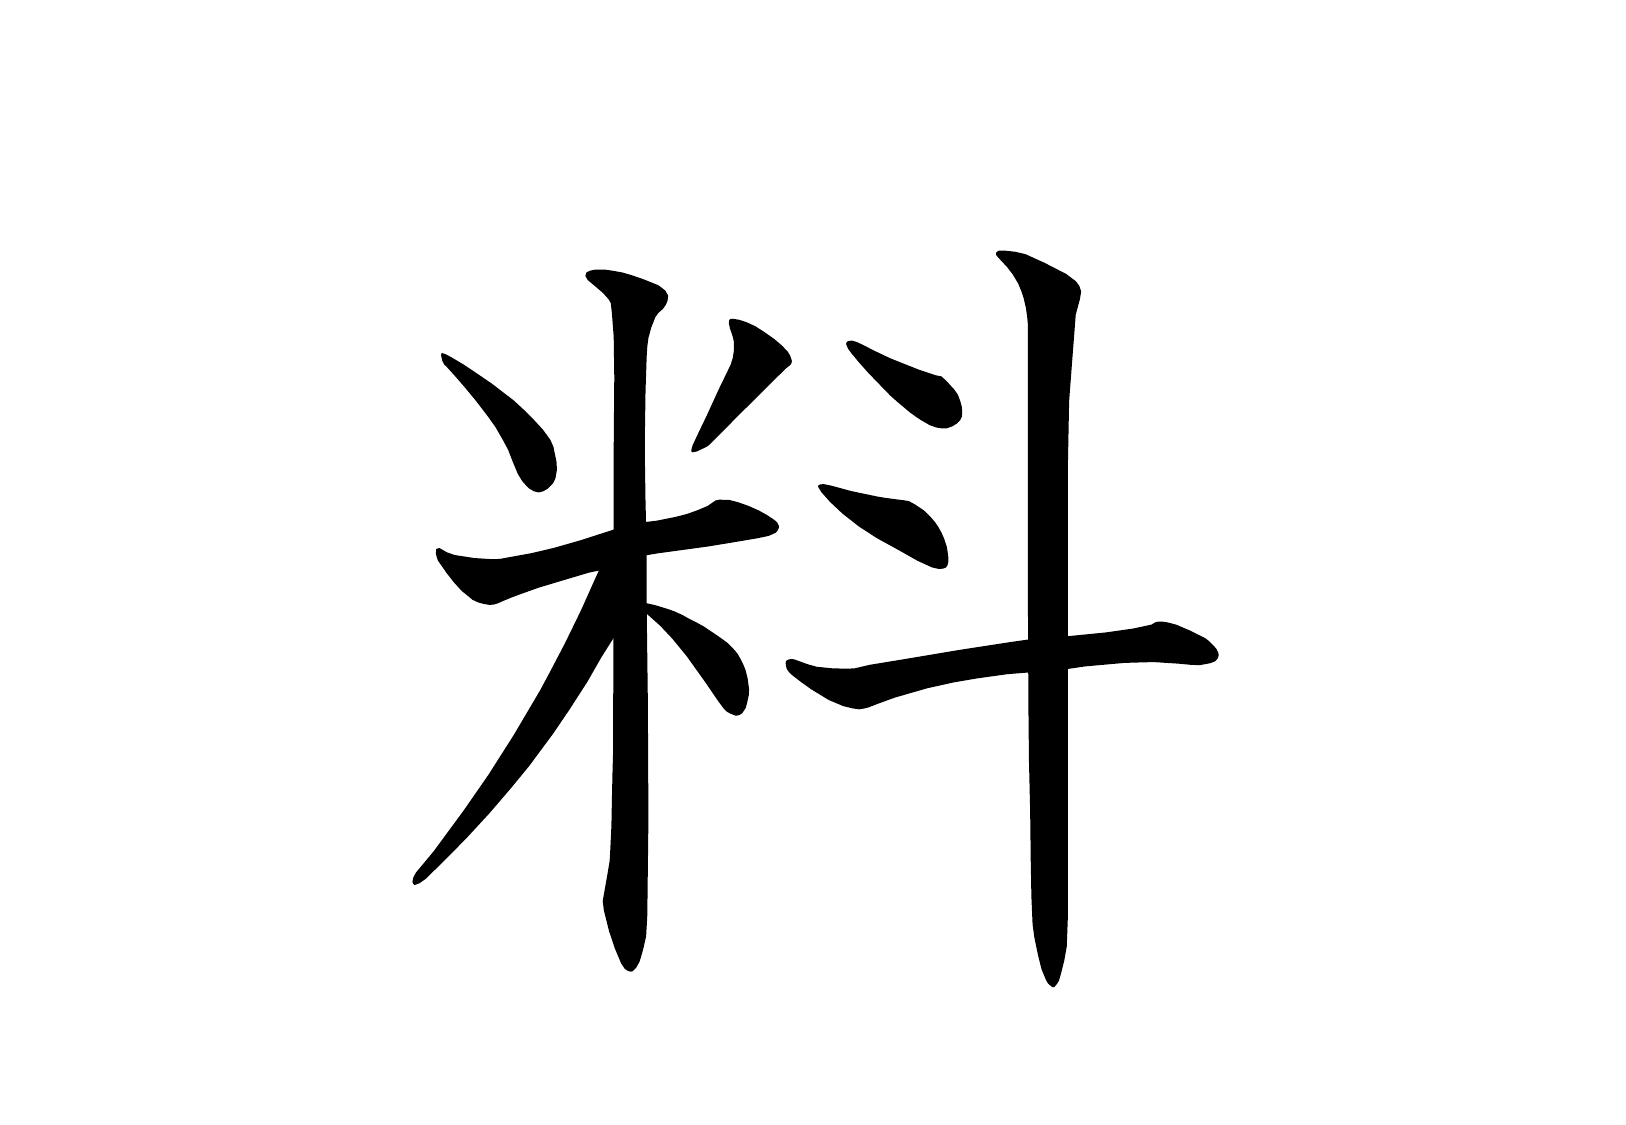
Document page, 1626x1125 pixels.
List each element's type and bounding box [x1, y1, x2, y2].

text_box [412, 250, 1219, 988]
